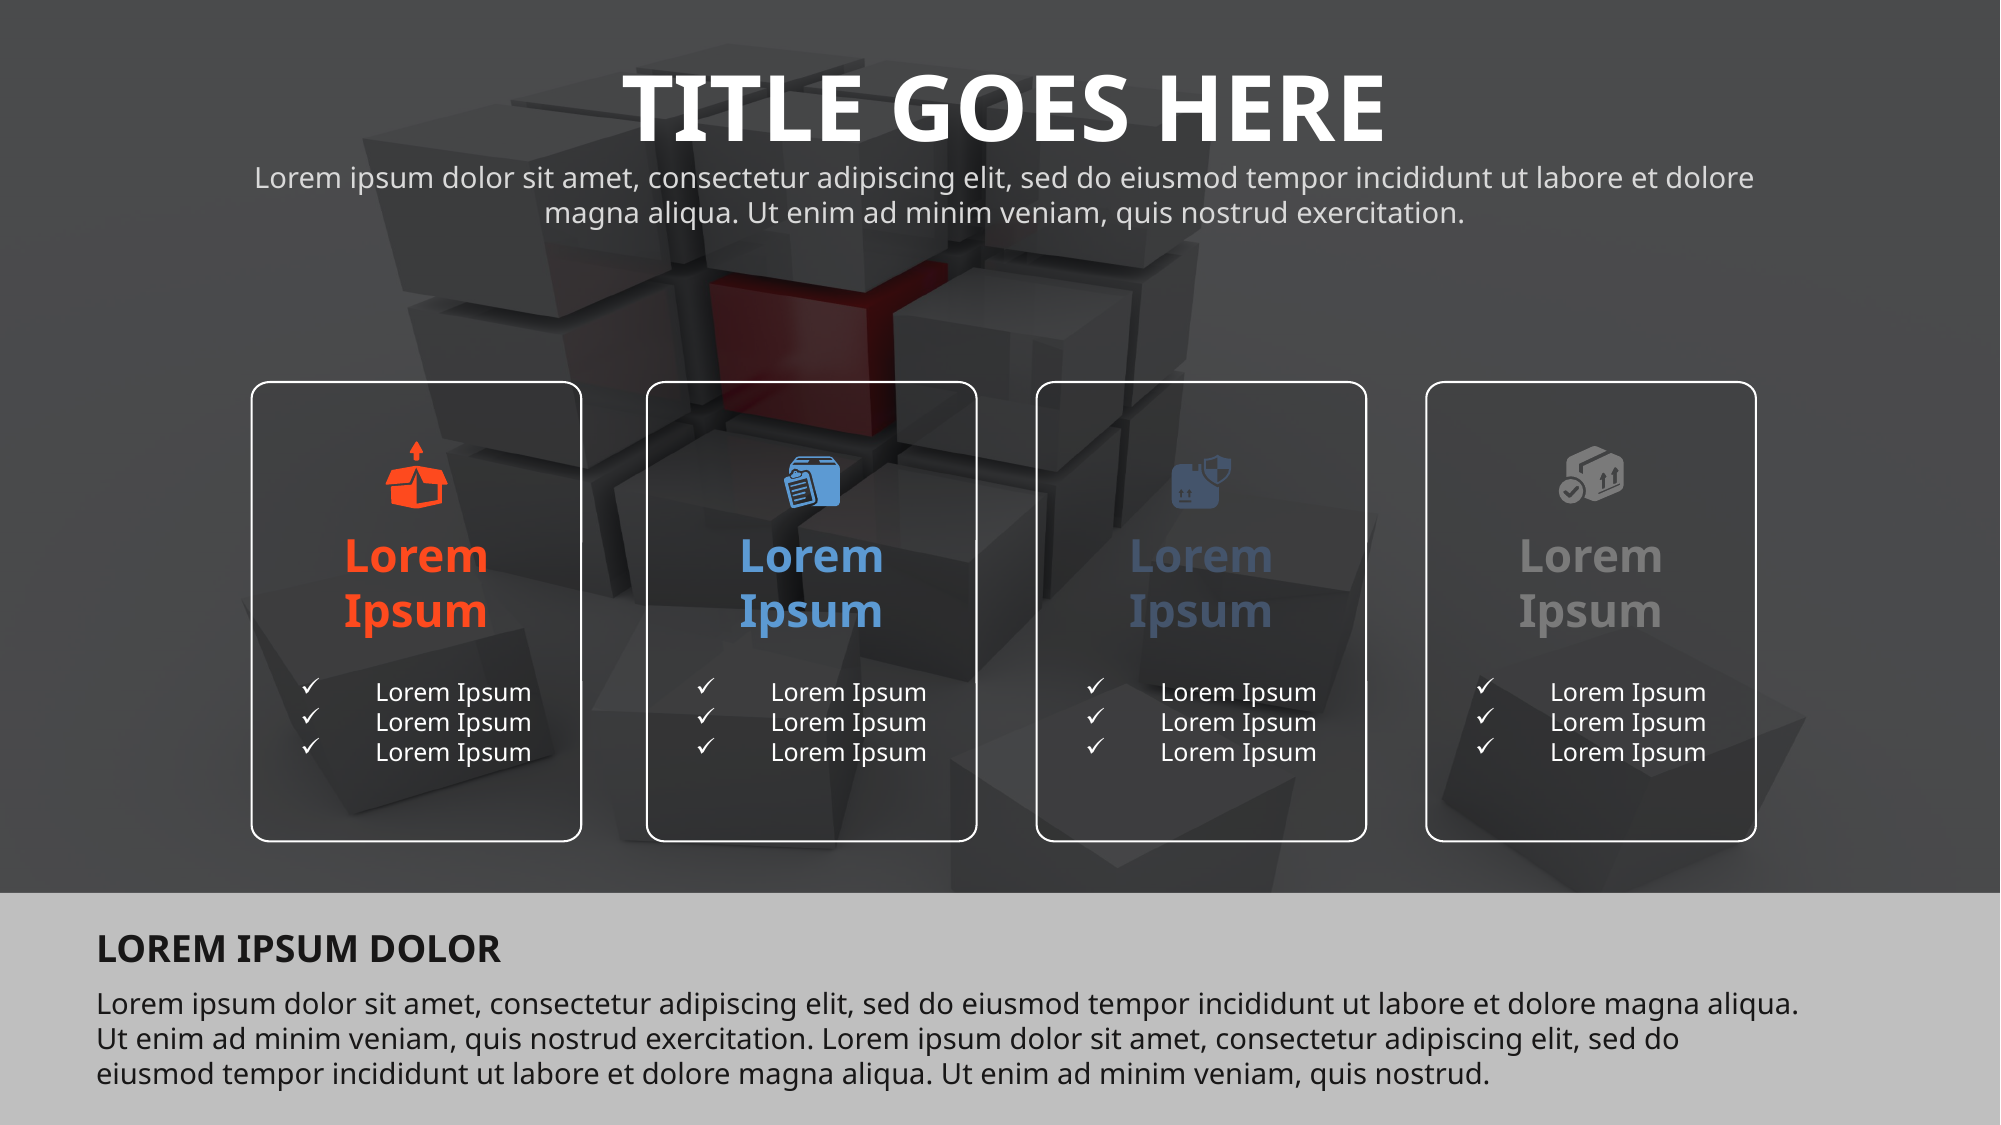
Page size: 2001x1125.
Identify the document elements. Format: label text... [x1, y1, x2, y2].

text_box [0, 892, 2000, 1125]
text_box TITLE GOES HERE Lorem ipsum dolor sit amet, consectetur adipiscing elit, sed do eiusmod tempor incididunt ut labore et dolore magna aliqua. Ut enim ad minim veniam, quis nostrud exercitation. [192, 42, 1818, 237]
text_box Lorem Ipsum Lorem Ipsum Lorem Ipsum Lorem Ipsum [1035, 380, 1368, 843]
text_box Lorem Ipsum Lorem Ipsum Lorem Ipsum Lorem Ipsum [1425, 380, 1757, 843]
text_box LOREM IPSUM DOLOR Lorem ipsum dolor sit amet, consectetur adipiscing elit, sed do eiusmod tempor incididunt ut labore et dolore magna aliqua. Ut enim ad minim veniam, quis nostrud exercitation. Lorem ipsum dolor sit amet, consectetur adipiscing elit, sed do eiusmod tempor incididunt ut labore et dolore magna aliqua. Ut enim ad minim veniam, quis nostrud. [81, 918, 1818, 1098]
text_box [784, 456, 840, 509]
text_box [385, 465, 448, 509]
text_box [1558, 479, 1584, 504]
text_box Lorem Ipsum Lorem Ipsum Lorem Ipsum Lorem Ipsum [250, 380, 583, 843]
text_box [409, 441, 423, 461]
text_box [1566, 446, 1624, 502]
text_box [1171, 454, 1232, 509]
text_box Lorem Ipsum Lorem Ipsum Lorem Ipsum Lorem Ipsum [645, 380, 978, 843]
